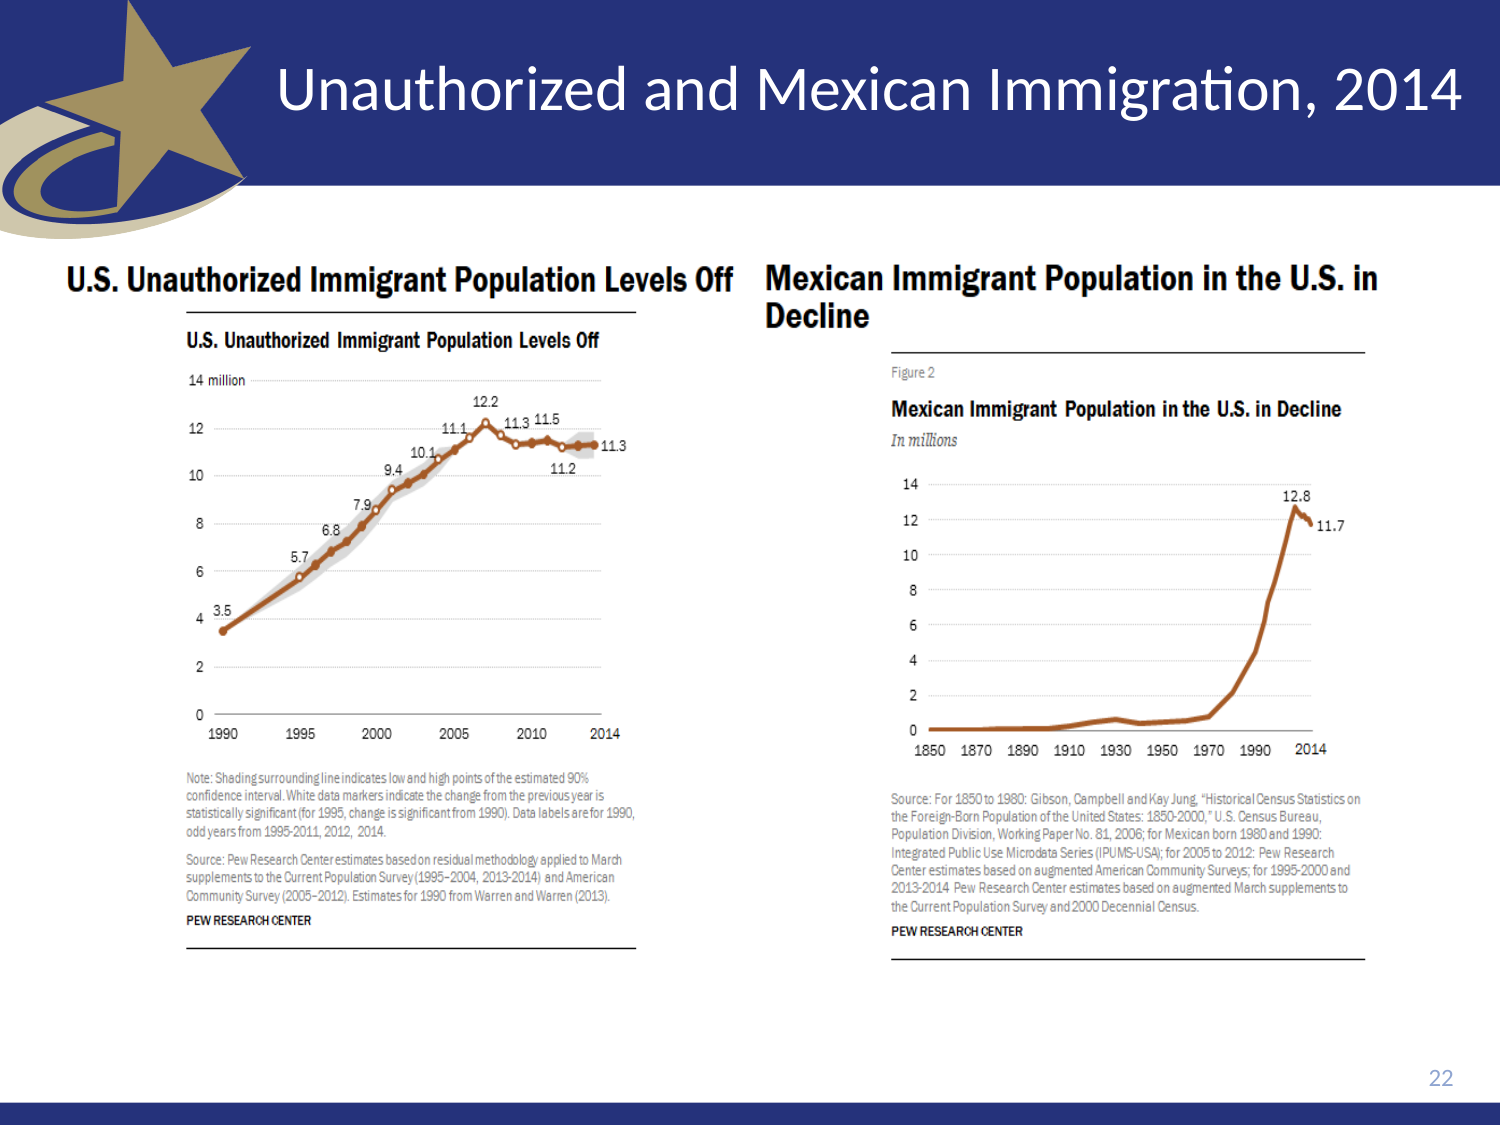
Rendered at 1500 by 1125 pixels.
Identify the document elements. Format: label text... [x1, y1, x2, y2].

title Unauthorized and Mexican Immigration, 2014 [255, 15, 1485, 165]
slide_number 22 [1335, 1050, 1469, 1103]
picture [0, 0, 251, 239]
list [745, 246, 1455, 967]
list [54, 257, 745, 960]
